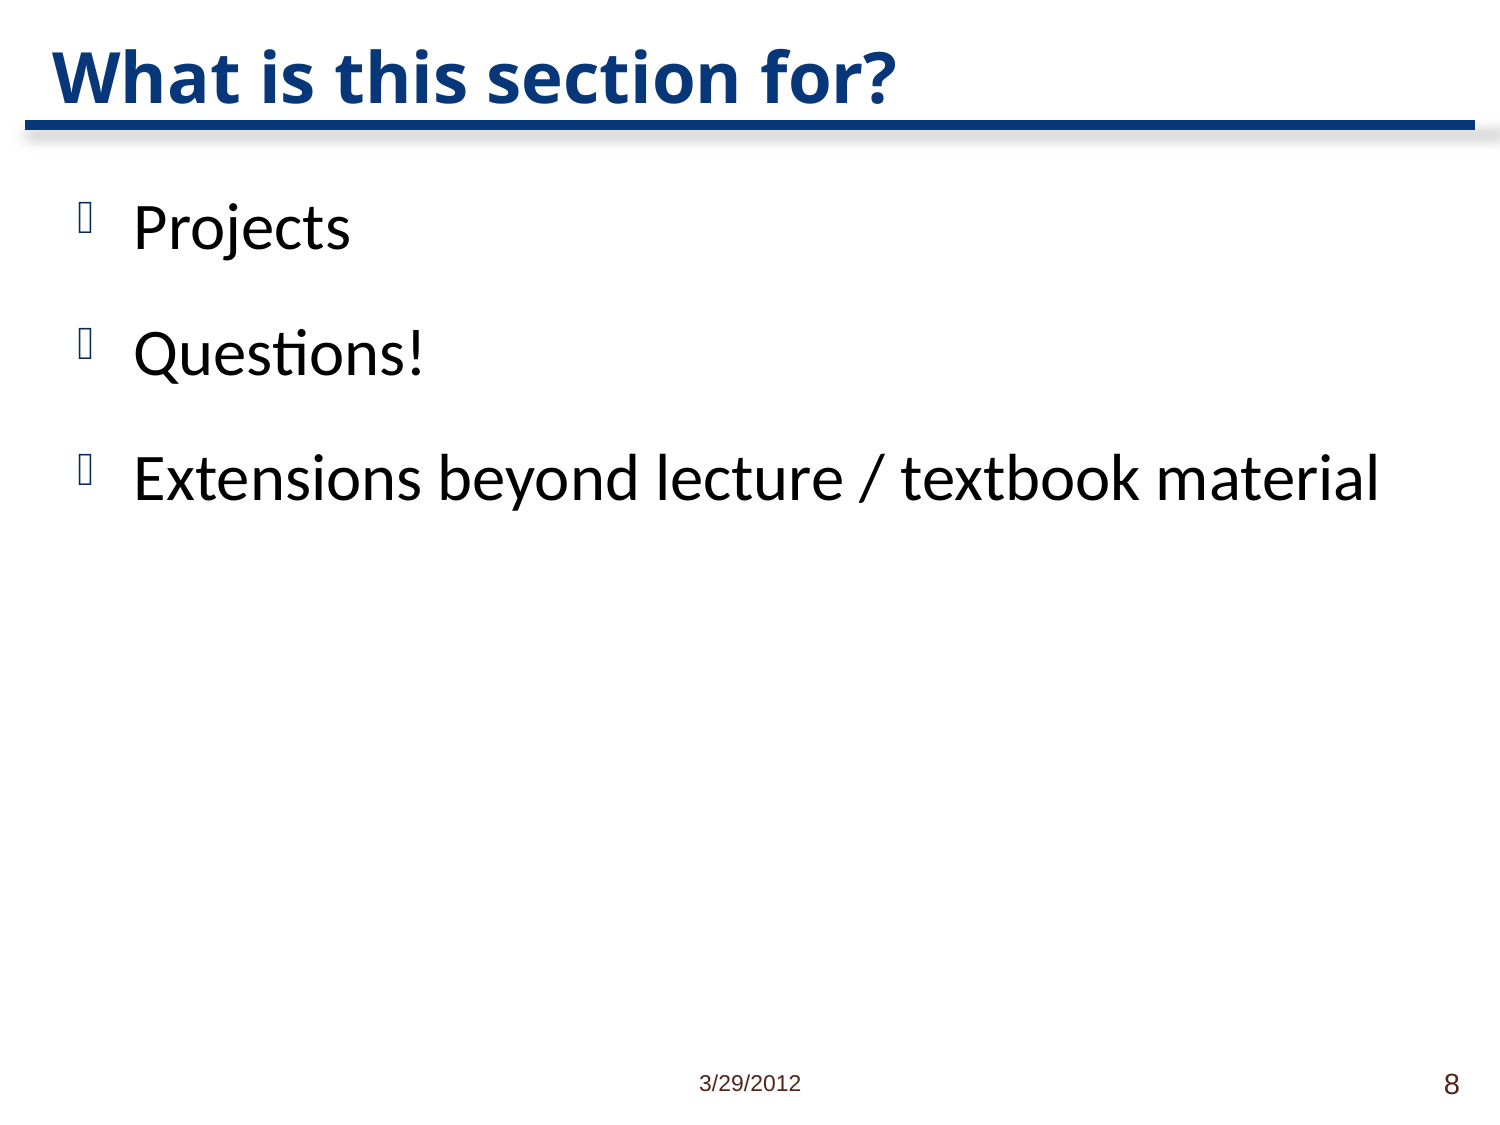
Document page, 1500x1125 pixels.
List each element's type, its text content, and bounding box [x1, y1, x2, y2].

slide_number 8 [1374, 1052, 1475, 1113]
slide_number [619, 1052, 882, 1113]
title What is this section for? [37, 24, 1463, 125]
list Projects Questions! Extensions beyond lecture / textbook material [62, 174, 1438, 1005]
